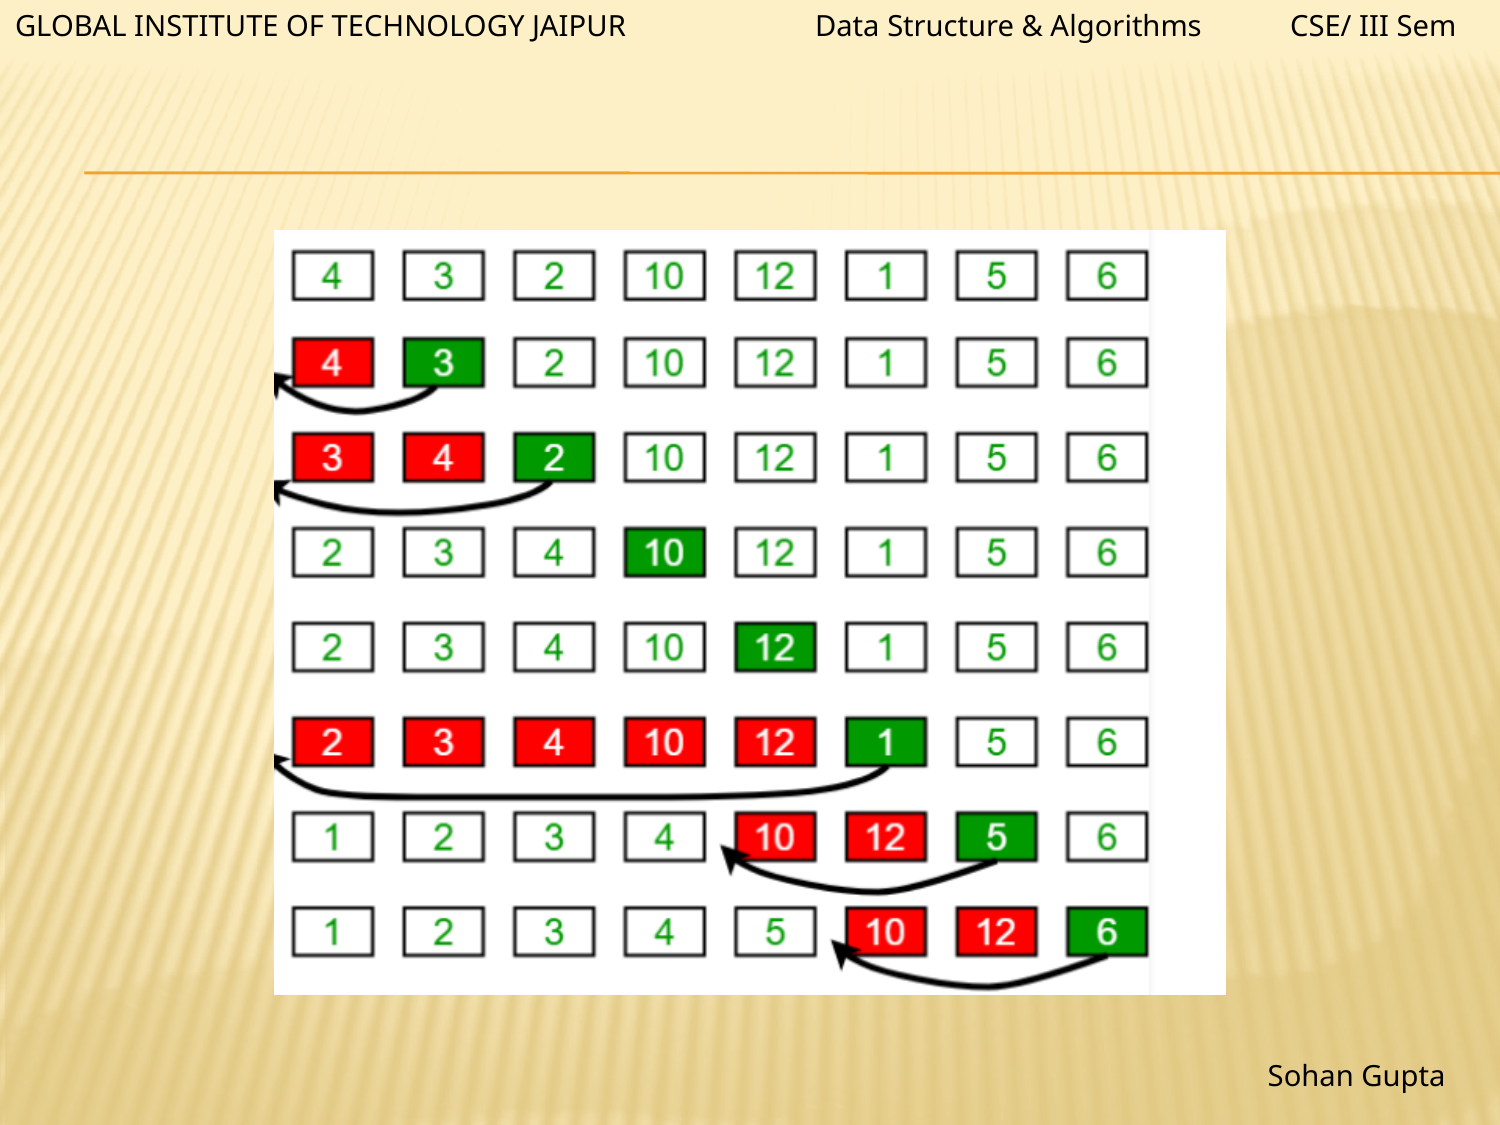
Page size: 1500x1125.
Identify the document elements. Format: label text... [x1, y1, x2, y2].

picture [0, 51, 1500, 1125]
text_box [0, 0, 1500, 51]
text_box Sohan Gupta [1252, 1049, 1500, 1100]
